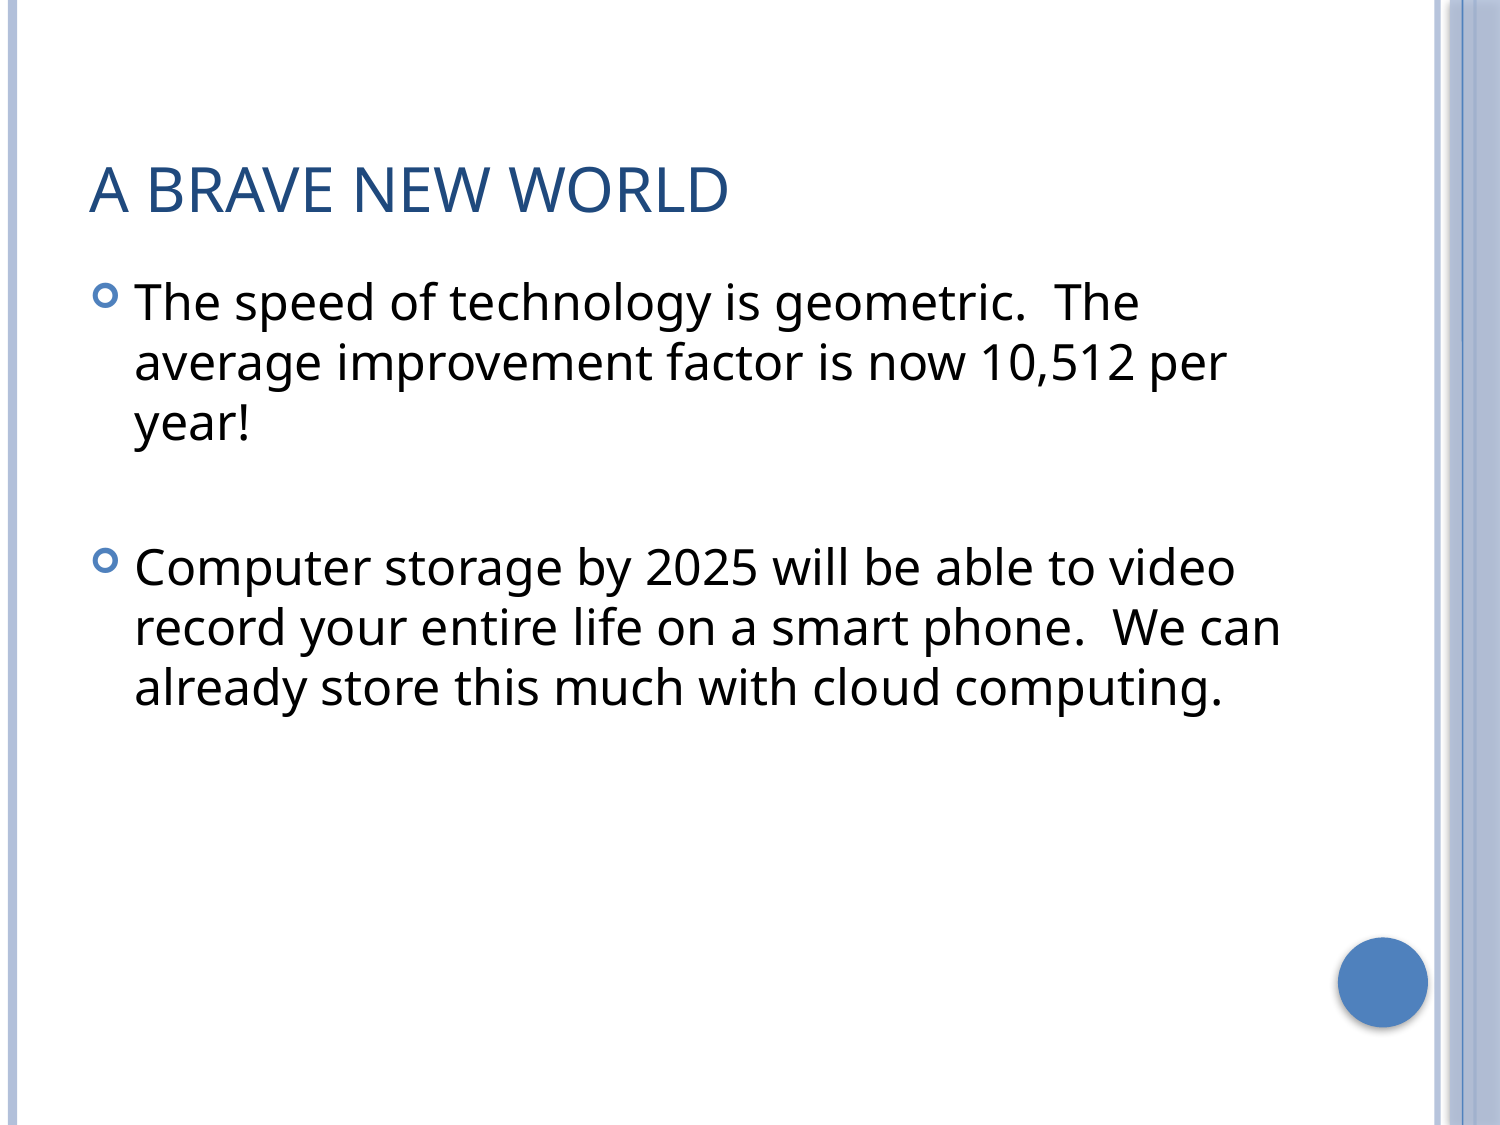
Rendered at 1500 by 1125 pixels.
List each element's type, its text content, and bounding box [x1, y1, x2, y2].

list The speed of technology is geometric. The average improvement factor is now 10,512 per year! Computer storage by 2025 will be able to video record your entire life on a smart phone. We can already store this much with cloud computing. [75, 262, 1300, 1062]
title A brave new world [75, 45, 1300, 233]
